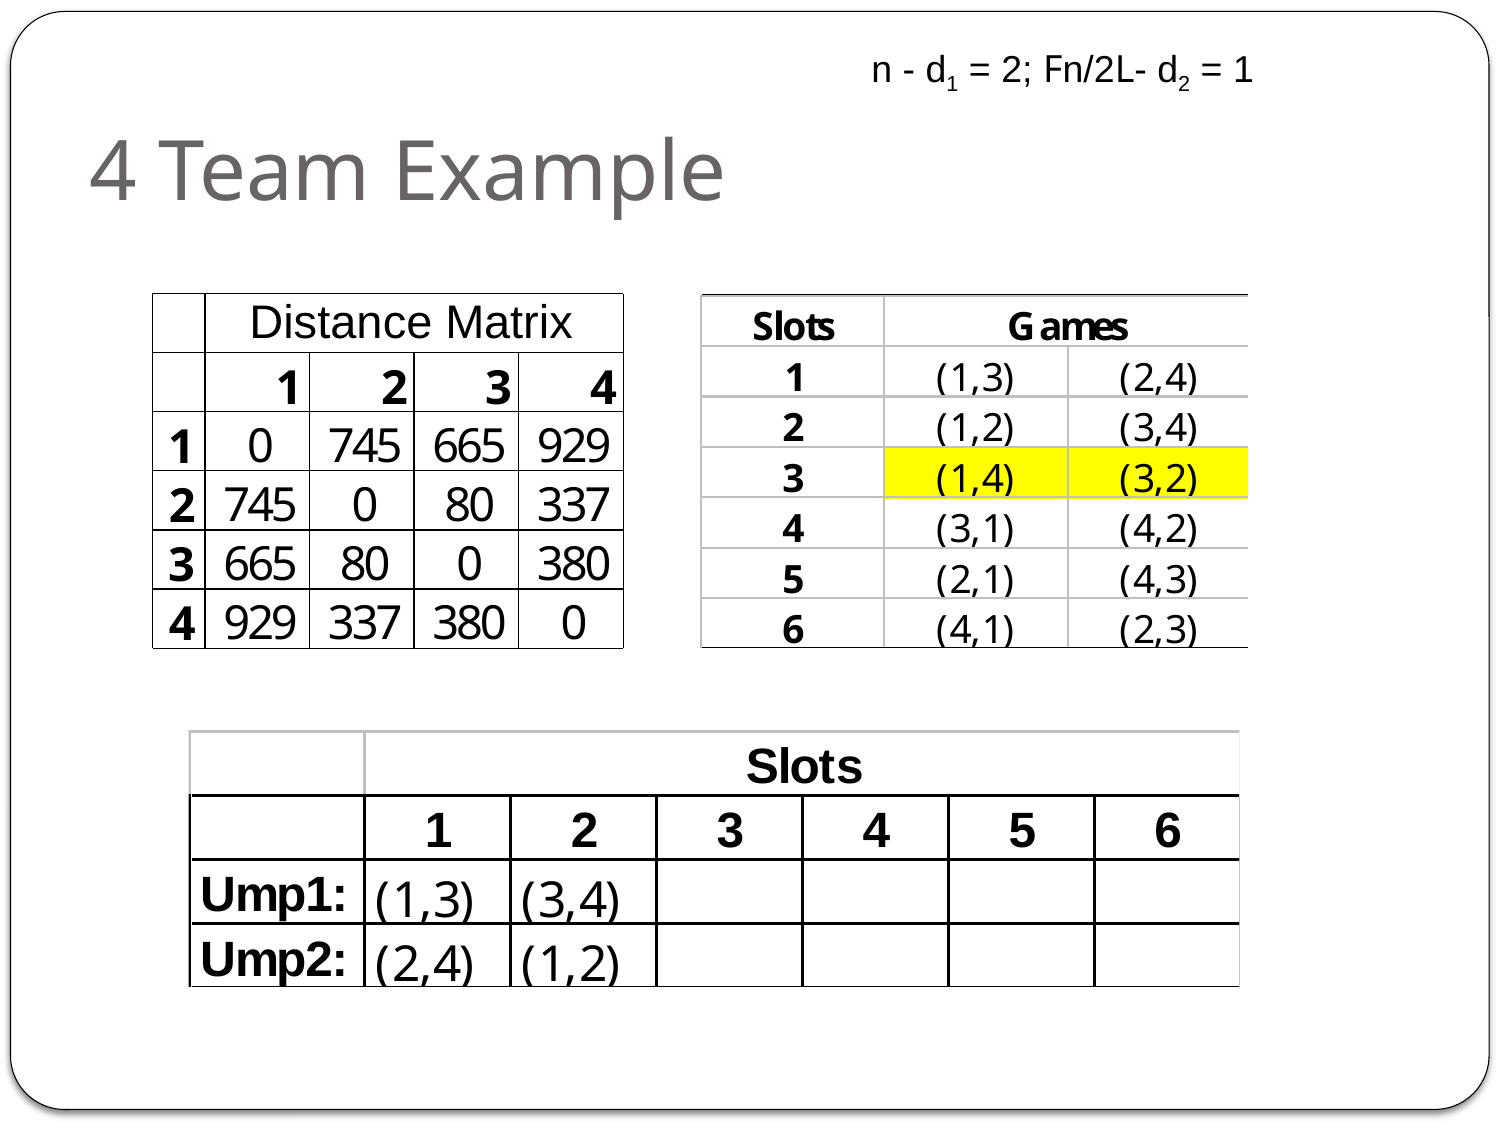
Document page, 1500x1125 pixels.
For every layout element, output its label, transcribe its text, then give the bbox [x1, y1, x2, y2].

title 4 Team Example [75, 45, 1425, 233]
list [149, 290, 626, 651]
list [188, 729, 1243, 990]
text_box n - d1 = 2; Fn/2L- d2 = 1 [856, 37, 1289, 104]
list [699, 294, 1251, 651]
